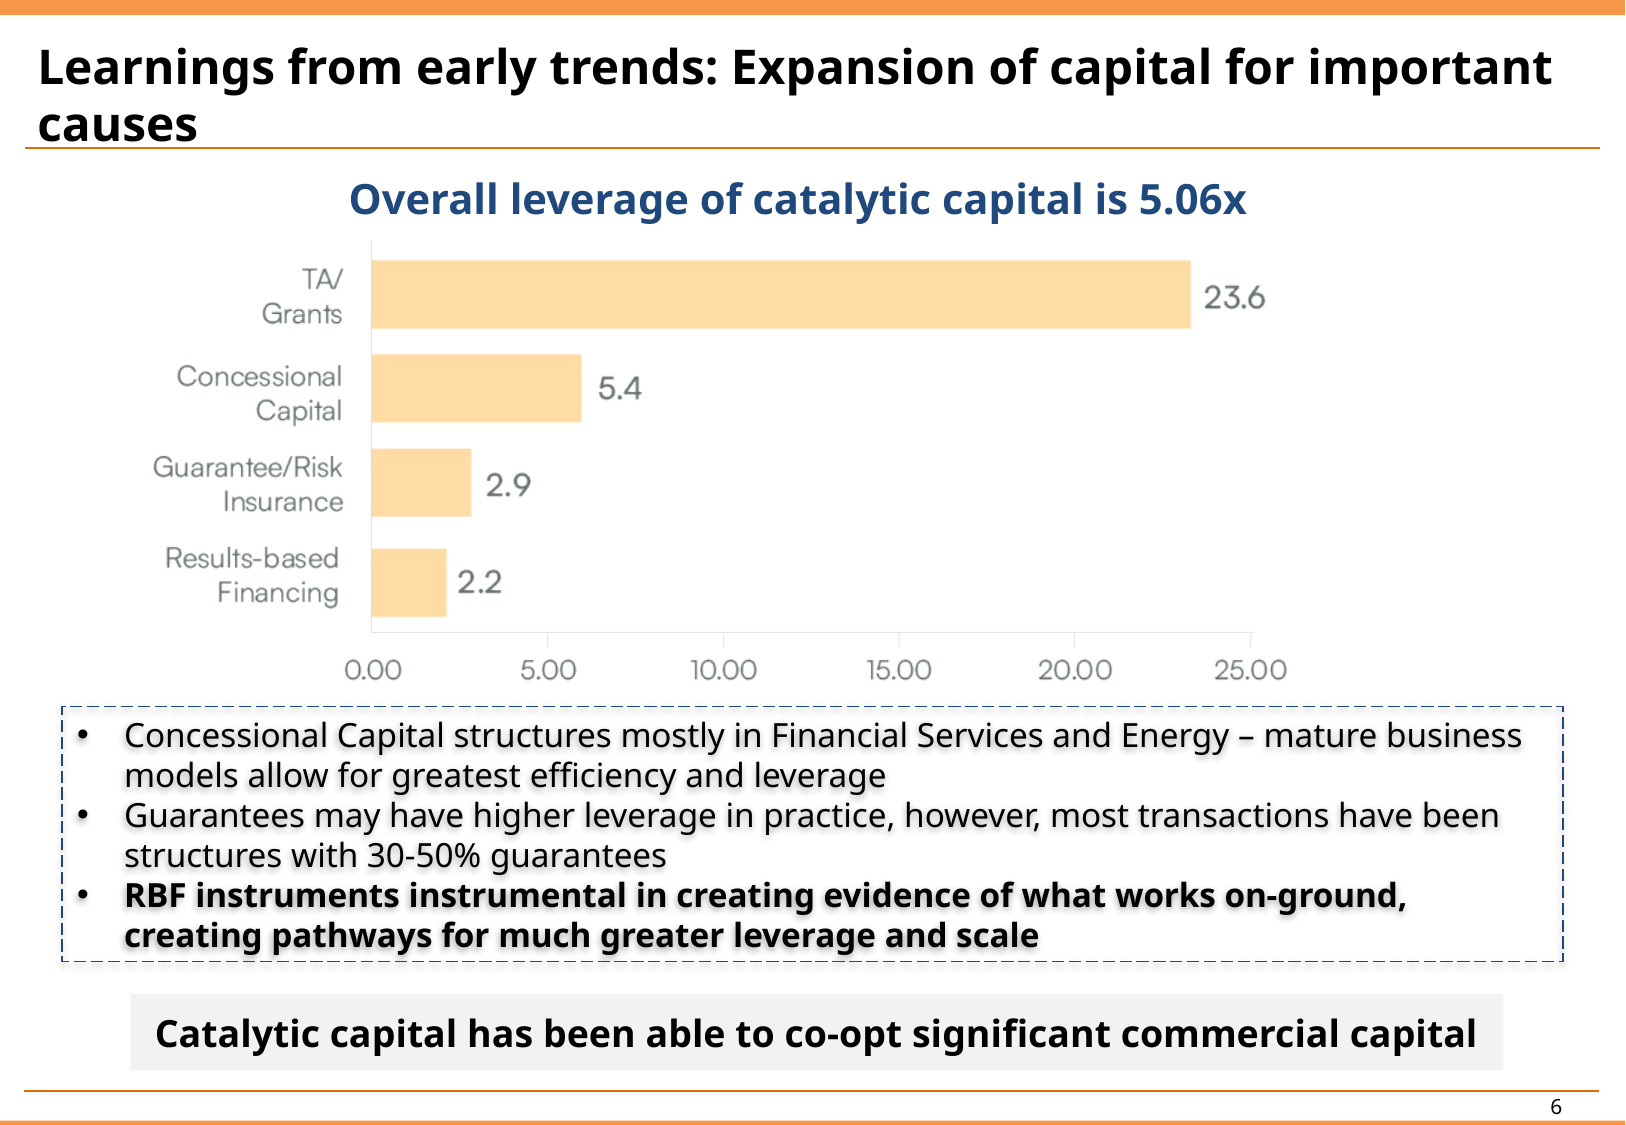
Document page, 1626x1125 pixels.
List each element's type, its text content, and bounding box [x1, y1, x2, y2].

text_box Learnings from early trends: Expansion of capital for important causes [22, 45, 1598, 143]
picture [153, 239, 1289, 687]
text_box Overall leverage of catalytic capital is 5.06x [82, 171, 1523, 224]
text_box Concessional Capital structures mostly in Financial Services and Energy – mature business models allow for greatest efficiency and leverage Guarantees may have higher leverage in practice, however, most transactions have been structures with 30-50% guarantees RBF instruments instrumental in creating evidence of what works on-ground, creating pathways for much greater leverage and scale [61, 706, 1564, 962]
text_box 5 [1512, 1085, 1600, 1125]
text_box Catalytic capital has been able to co-opt significant commercial capital [130, 994, 1504, 1071]
